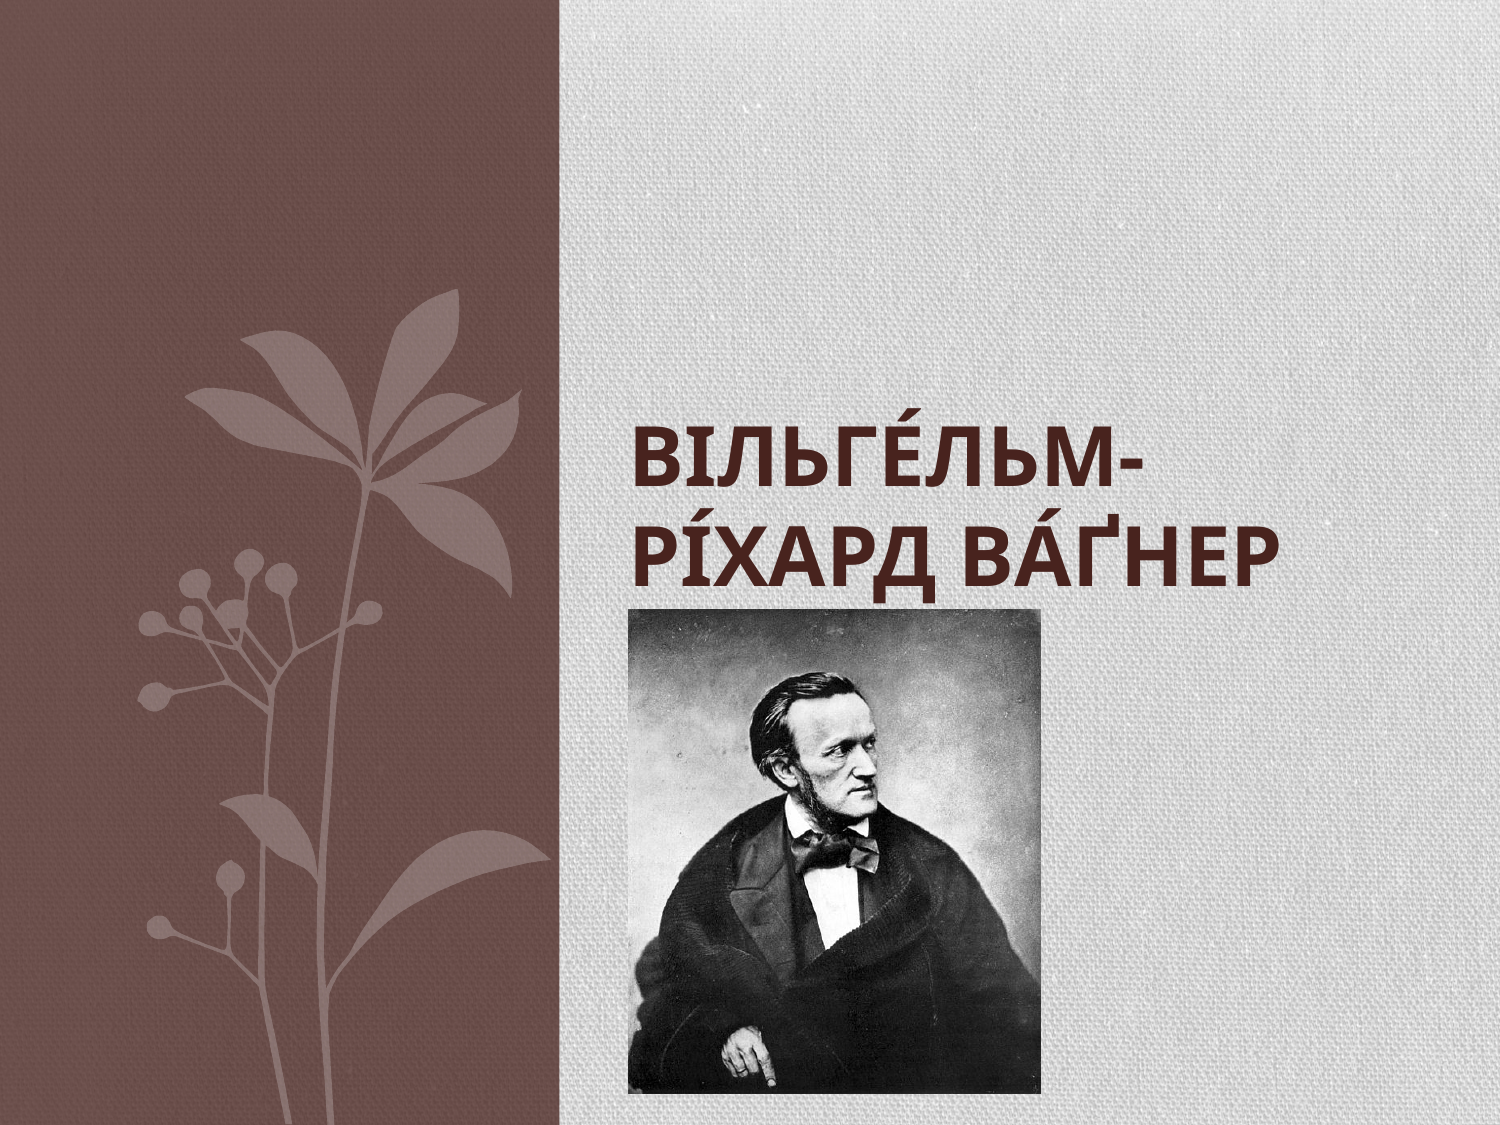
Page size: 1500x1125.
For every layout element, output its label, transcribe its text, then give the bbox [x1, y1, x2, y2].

picture [628, 609, 1041, 1095]
title Вільге́льм-Рі́хард Ва́ґнер [613, 232, 1454, 611]
